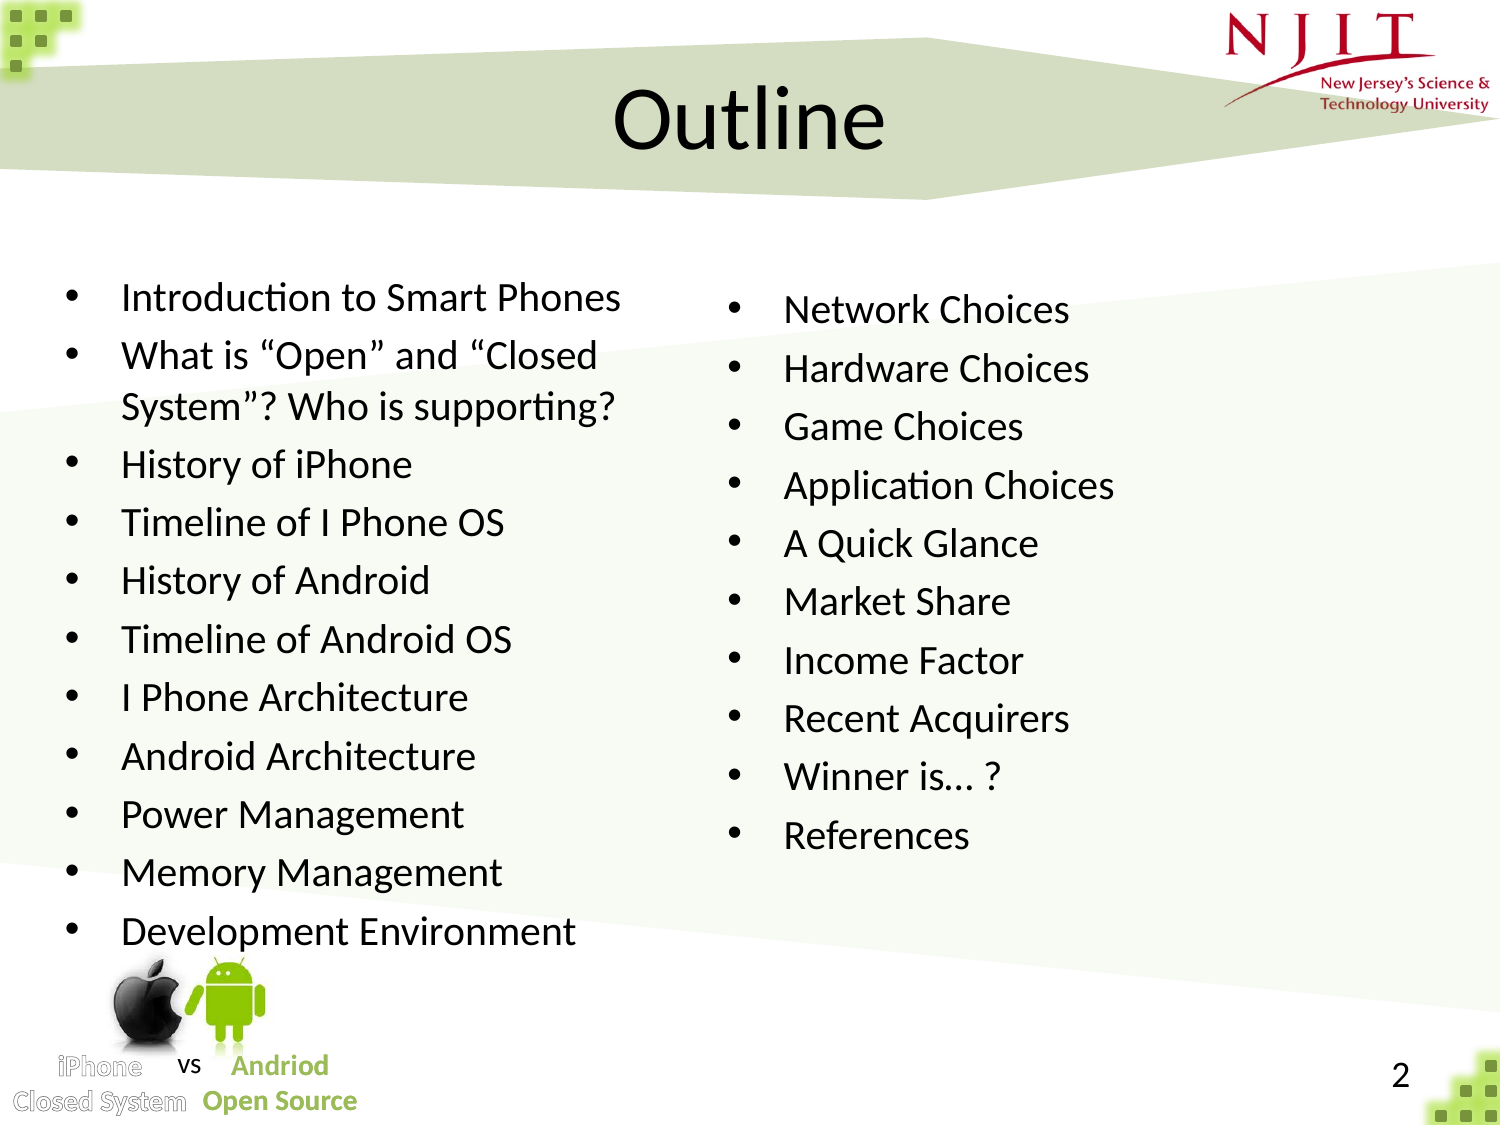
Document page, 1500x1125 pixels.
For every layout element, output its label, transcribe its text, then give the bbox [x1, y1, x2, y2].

title Outline [75, 50, 1425, 238]
picture [75, 1005, 300, 1073]
picture [269, 1063, 274, 1072]
text_box Network Choices Hardware Choices Game Choices Application Choices A Quick Glance Market Share Income Factor Recent Acquirers Winner is… ? References [712, 274, 1450, 1018]
picture [1224, 12, 1490, 113]
slide_number 2 [1074, 1042, 1425, 1103]
list Introduction to Smart Phones What is “Open” and “Closed System”? Who is supporting? History of iPhone Timeline of I Phone OS History of Android Timeline of Android OS I Phone Architecture Android Architecture Power Management Memory Management Development Environment [50, 262, 713, 1005]
picture [253, 1063, 259, 1073]
